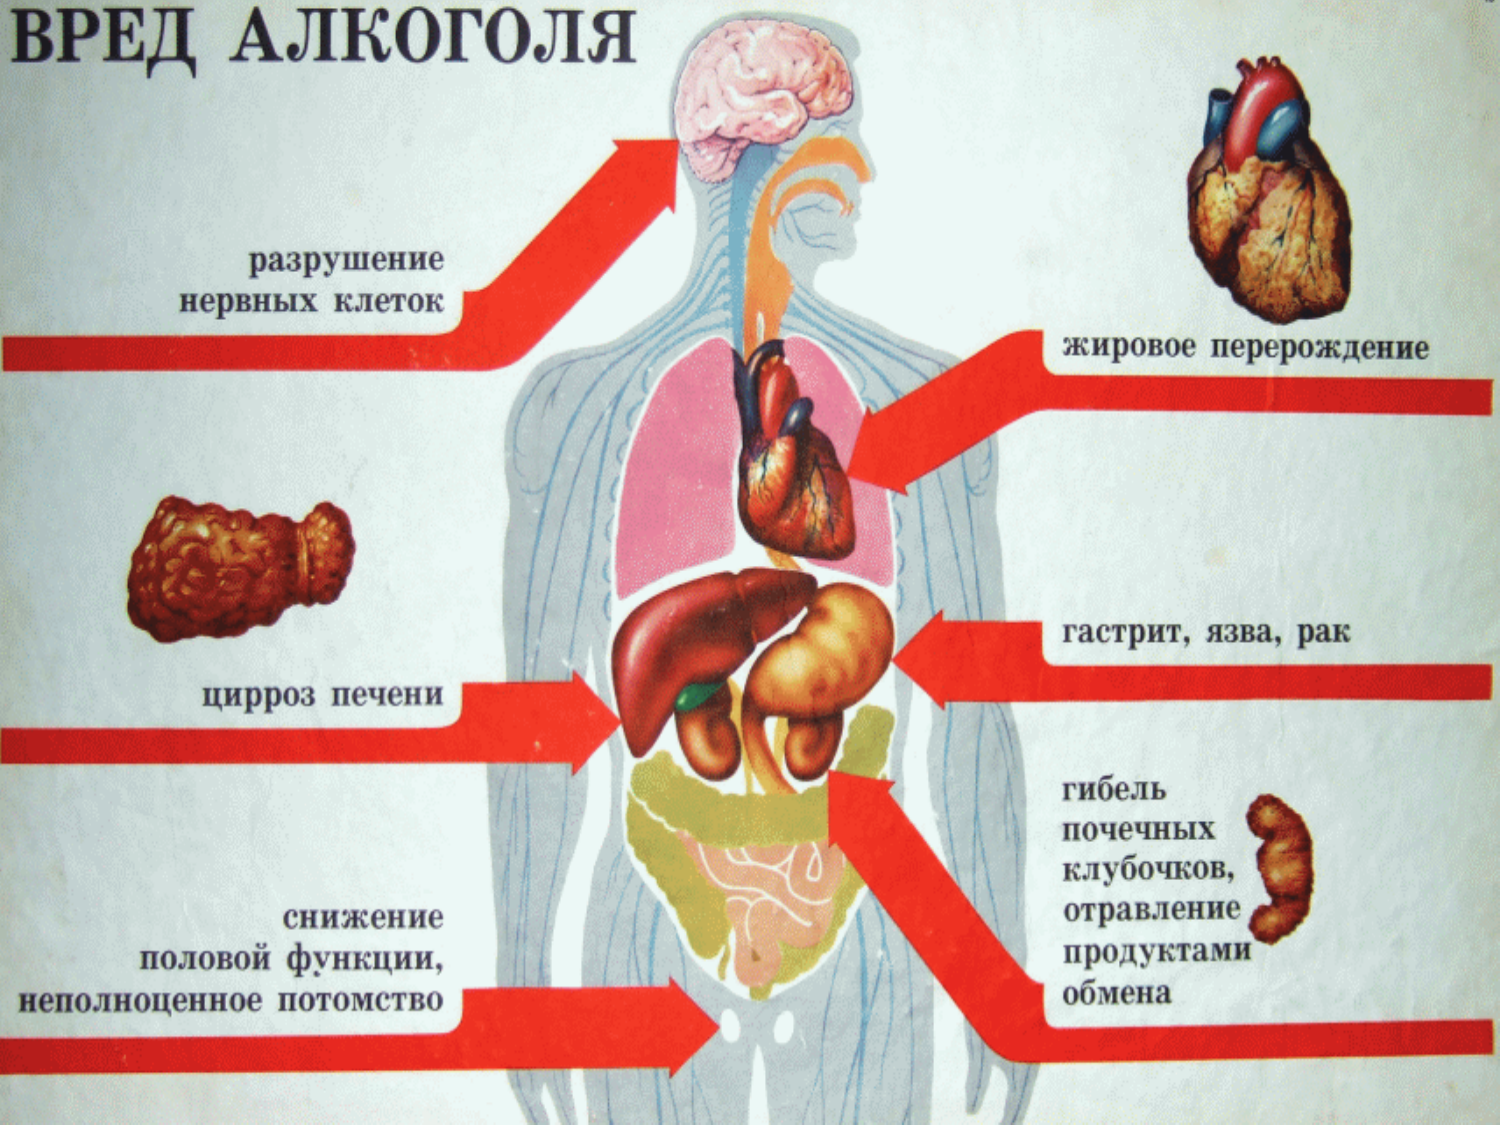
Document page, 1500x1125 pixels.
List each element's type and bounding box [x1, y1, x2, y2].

list [0, 0, 1500, 1125]
